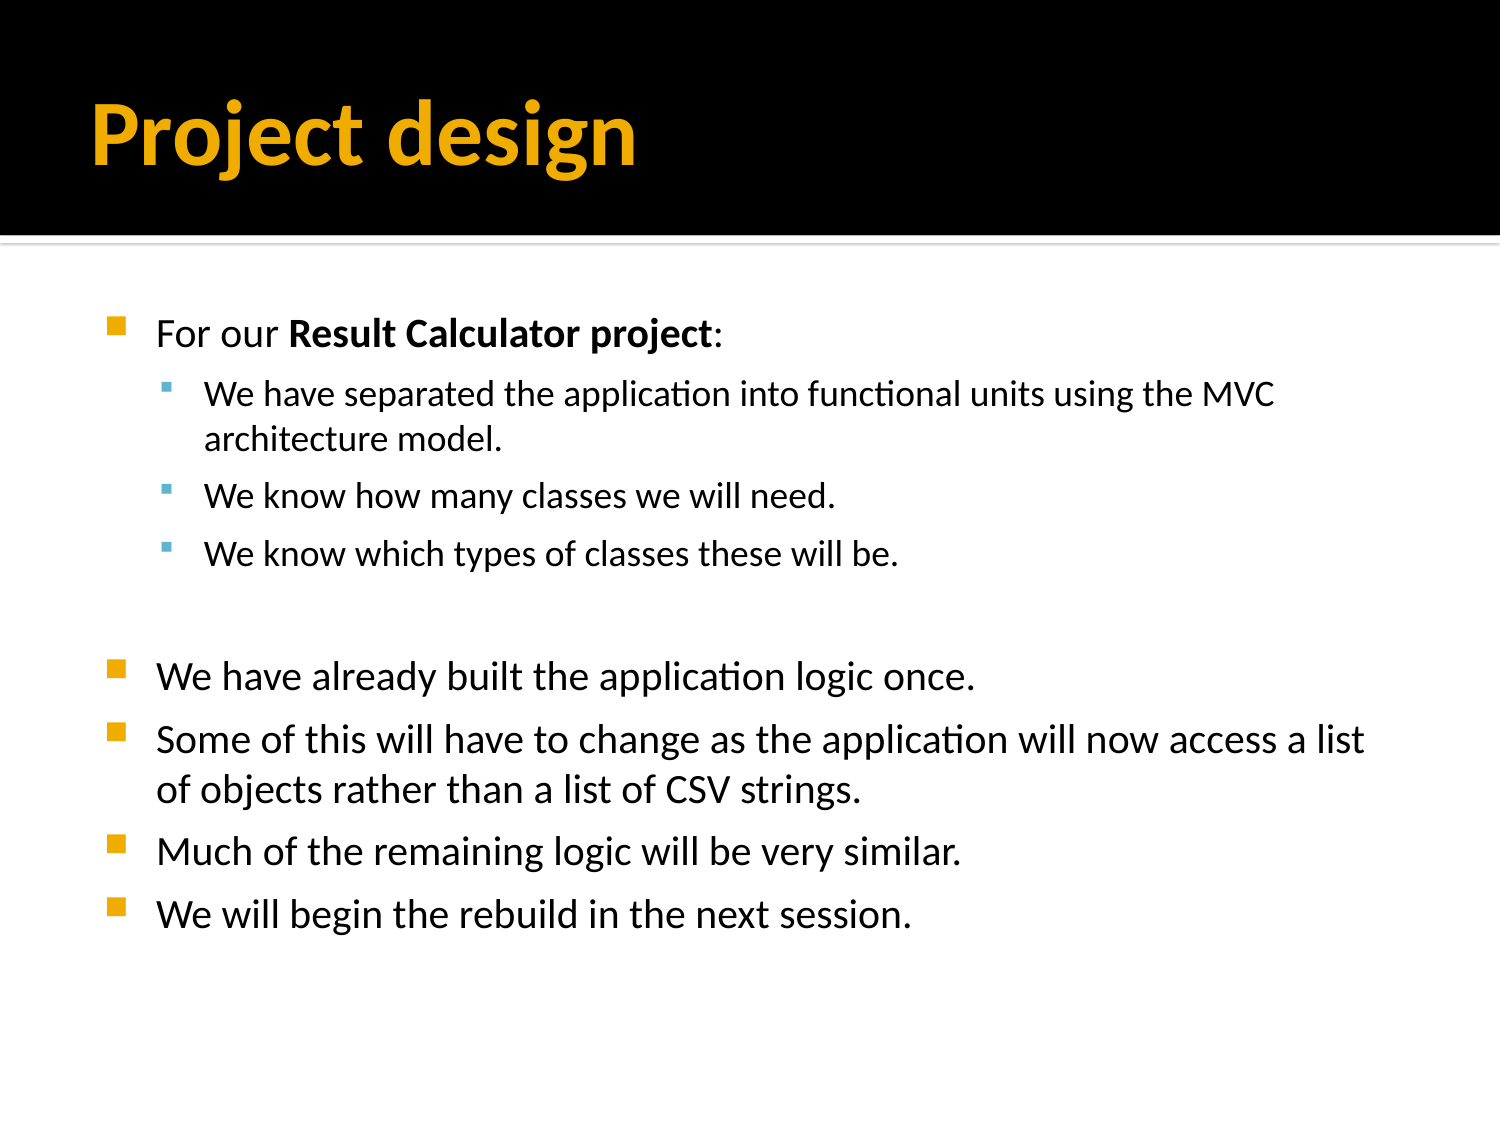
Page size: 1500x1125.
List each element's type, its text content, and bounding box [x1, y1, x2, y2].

title Project design [75, 25, 1425, 231]
list For our Result Calculator project: We have separated the application into functional units using the MVC architecture model. We know how many classes we will need. We know which types of classes these will be. We have already built the application logic once. Some of this will have to change as the application will now access a list of objects rather than a list of CSV strings. Much of the remaining logic will be very similar. We will begin the rebuild in the next session. [75, 291, 1425, 1050]
